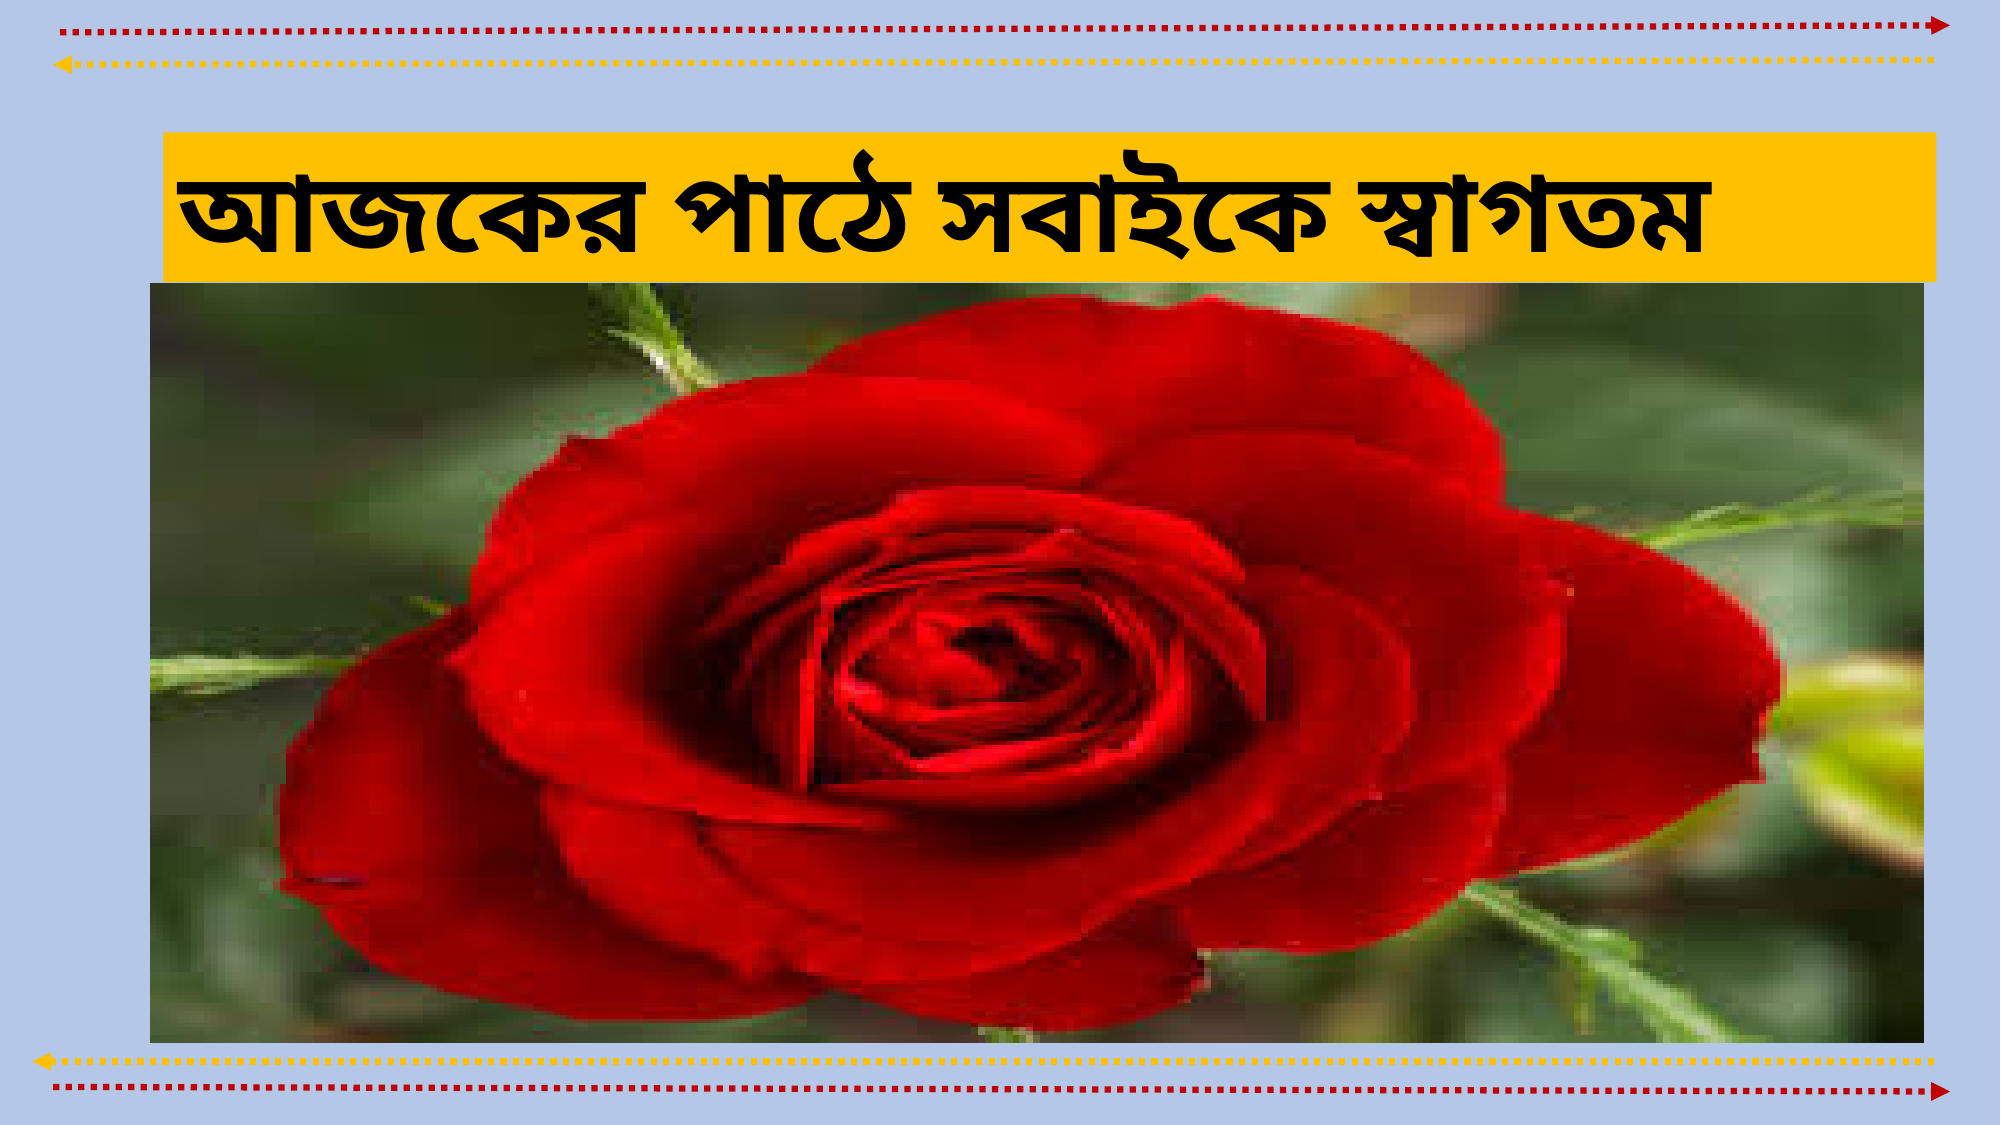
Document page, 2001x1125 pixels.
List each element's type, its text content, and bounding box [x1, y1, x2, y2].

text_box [53, 1086, 1950, 1092]
picture [149, 283, 1924, 1043]
text_box আজকের পাঠে সবাইকে স্বাগতম [163, 132, 1937, 283]
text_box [59, 25, 1950, 33]
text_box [52, 59, 1934, 65]
